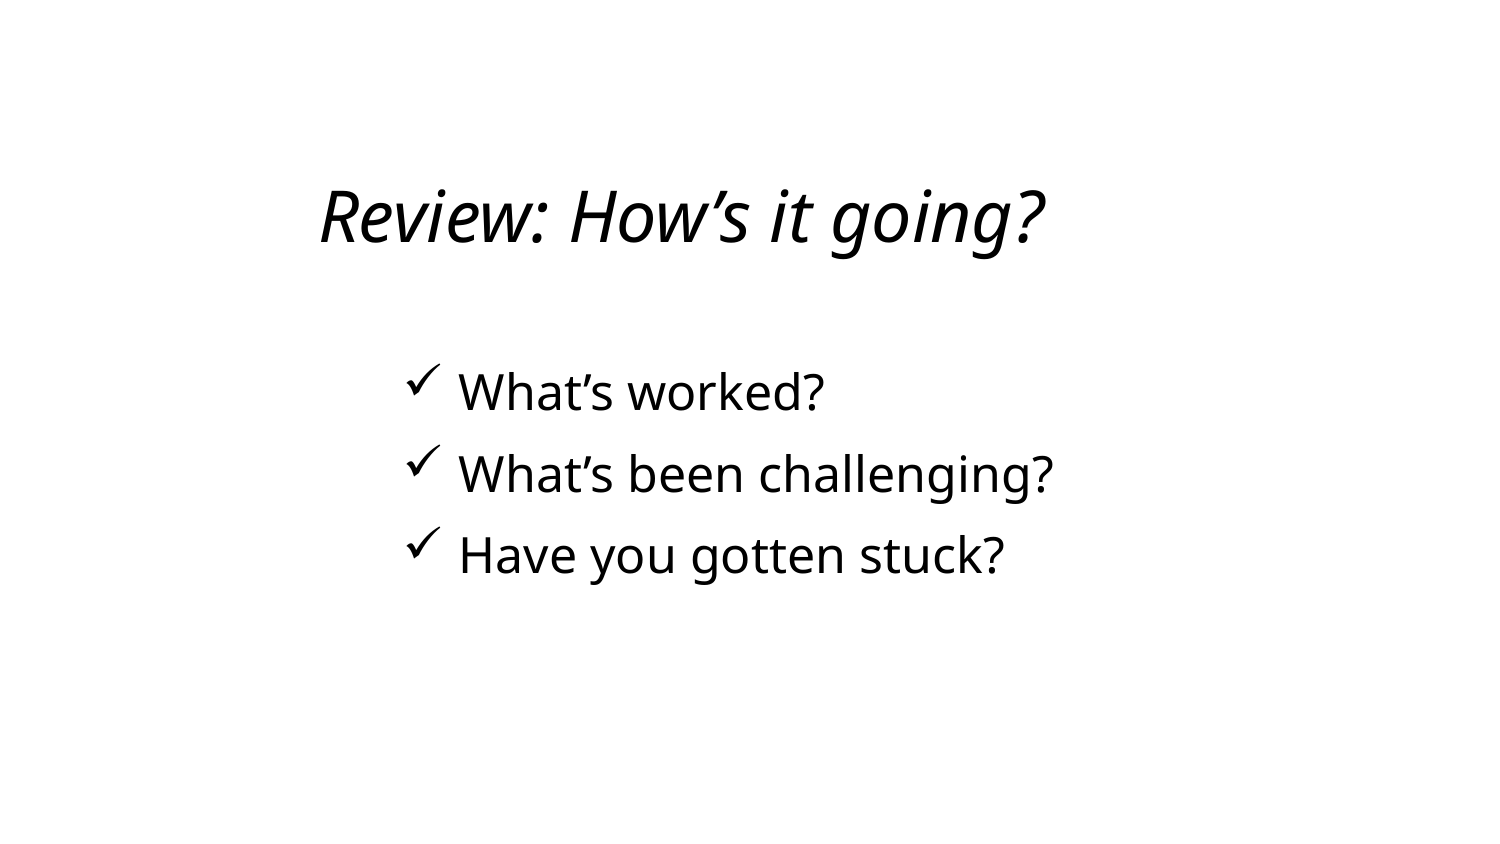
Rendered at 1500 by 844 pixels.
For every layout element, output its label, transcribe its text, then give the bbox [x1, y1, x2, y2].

title Review: How’s it going? [37, 84, 1325, 266]
subtitle What’s worked? What’s been challenging? Have you gotten stuck? [387, 346, 1113, 597]
